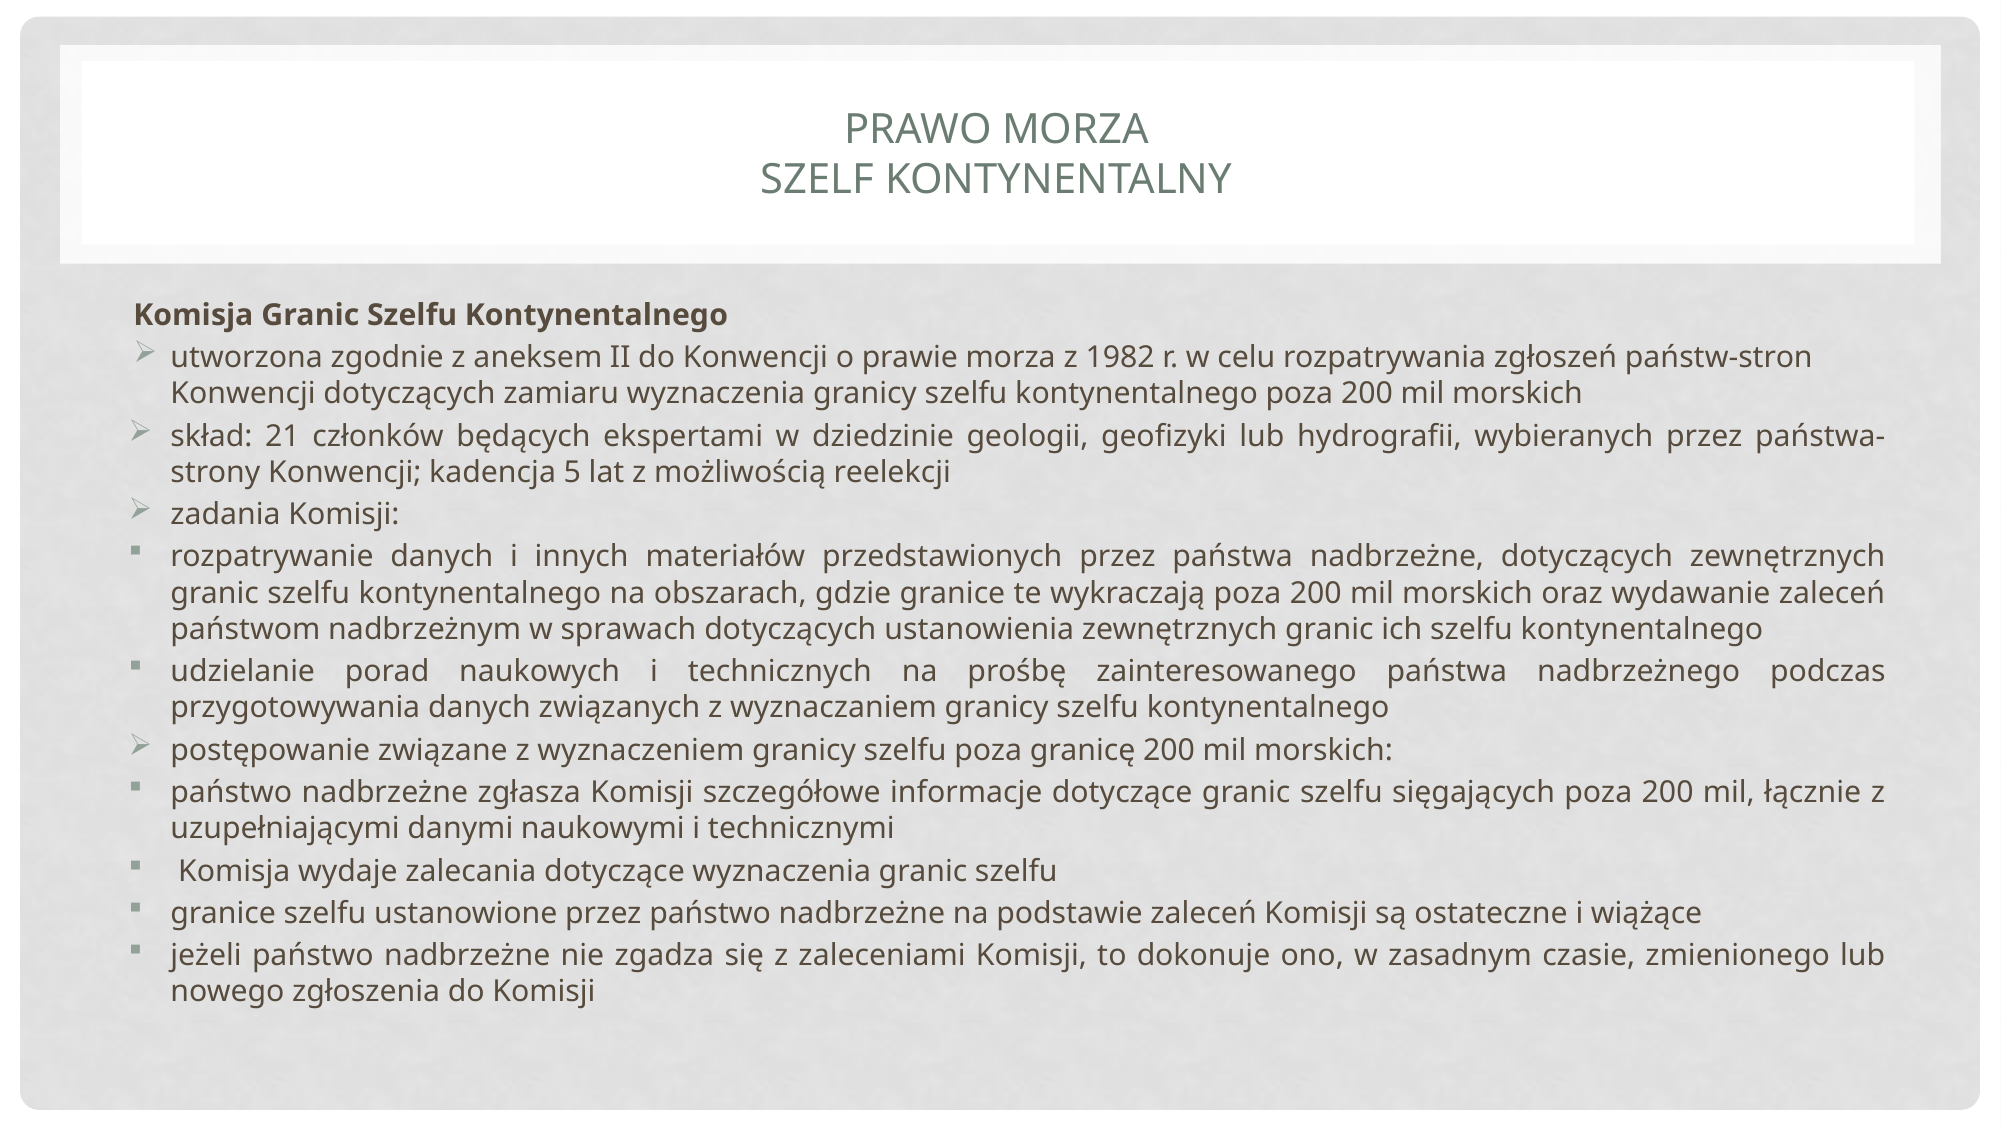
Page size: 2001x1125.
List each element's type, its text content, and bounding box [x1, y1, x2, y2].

list Komisja Granic Szelfu Kontynentalnego utworzona zgodnie z aneksem II do Konwencji o prawie morza z 1982 r. w celu rozpatrywania zgłoszeń państw-stron Konwencji dotyczących zamiaru wyznaczenia granicy szelfu kontynentalnego poza 200 mil morskich skład: 21 członków będących ekspertami w dziedzinie geologii, geofizyki lub hydrografii, wybieranych przez państwa-strony Konwencji; kadencja 5 lat z możliwością reelekcji zadania Komisji: rozpatrywanie danych i innych materiałów przedstawionych przez państwa nadbrzeżne, dotyczących zewnętrznych granic szelfu kontynentalnego na obszarach, gdzie granice te wykraczają poza 200 mil morskich oraz wydawanie zaleceń państwom nadbrzeżnym w sprawach dotyczących ustanowienia zewnętrznych granic ich szelfu kontynentalnego udzielanie porad naukowych i technicznych na prośbę zainteresowanego państwa nadbrzeżnego podczas przygotowywania danych związanych z wyznaczaniem granicy szelfu kontynentalnego postępowanie związane z wyznaczeniem granicy szelfu poza granicę 200 mil morskich: państwo nadbrzeżne zgłasza Komisji szczegółowe informacje dotyczące granic szelfu sięgających poza 200 mil, łącznie z uzupełniającymi danymi naukowymi i technicznymi Komisja wydaje zalecania dotyczące wyznaczenia granic szelfu granice szelfu ustanowione przez państwo nadbrzeżne na podstawie zaleceń Komisji są ostateczne i wiążące jeżeli państwo nadbrzeżne nie zgadza się z zaleceniami Komisji, to dokonuje ono, w zasadnym czasie, zmienionego lub nowego zgłoszenia do Komisji [99, 287, 1900, 1050]
title Prawo morza szelf kontynentalny [93, 66, 1900, 238]
